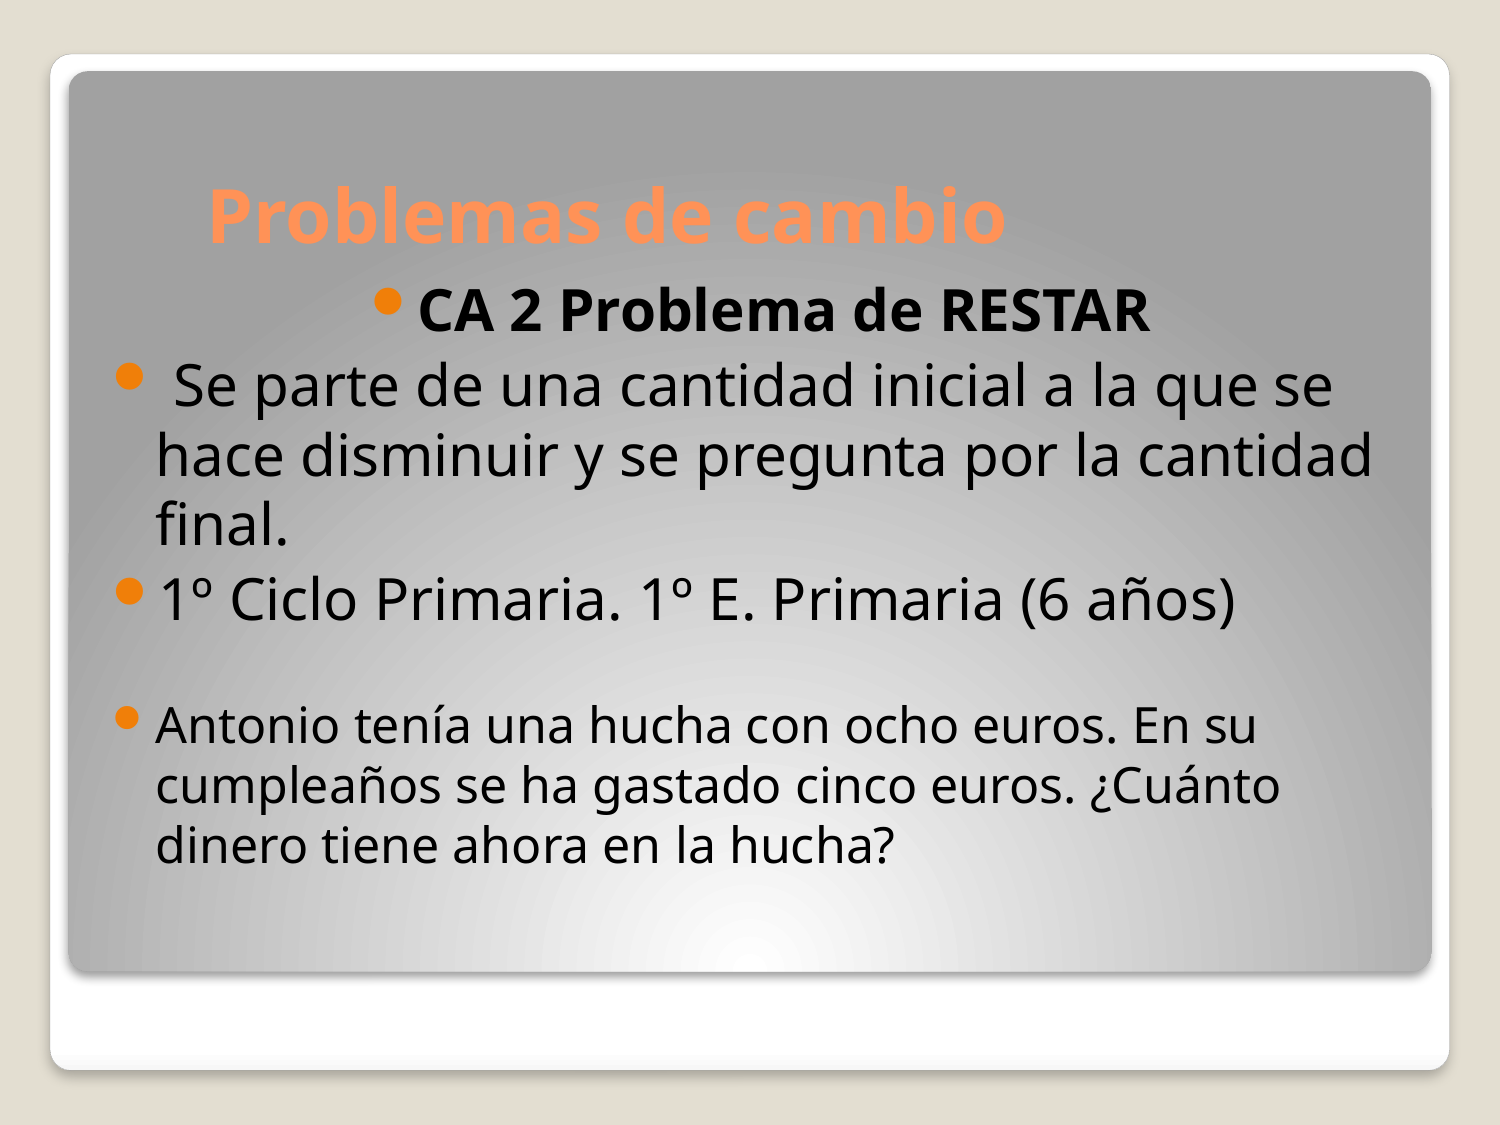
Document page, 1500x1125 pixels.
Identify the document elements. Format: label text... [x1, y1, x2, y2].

title Problemas de cambio [93, 93, 1437, 267]
list CA 2 Problema de RESTAR Se parte de una cantidad inicial a la que se hace disminuir y se pregunta por la cantidad final. 1º Ciclo Primaria. 1º E. Primaria (6 años) Antonio tenía una hucha con ocho euros. En su cumpleaños se ha gastado cinco euros. ¿Cuánto dinero tiene ahora en la hucha? [82, 257, 1425, 945]
